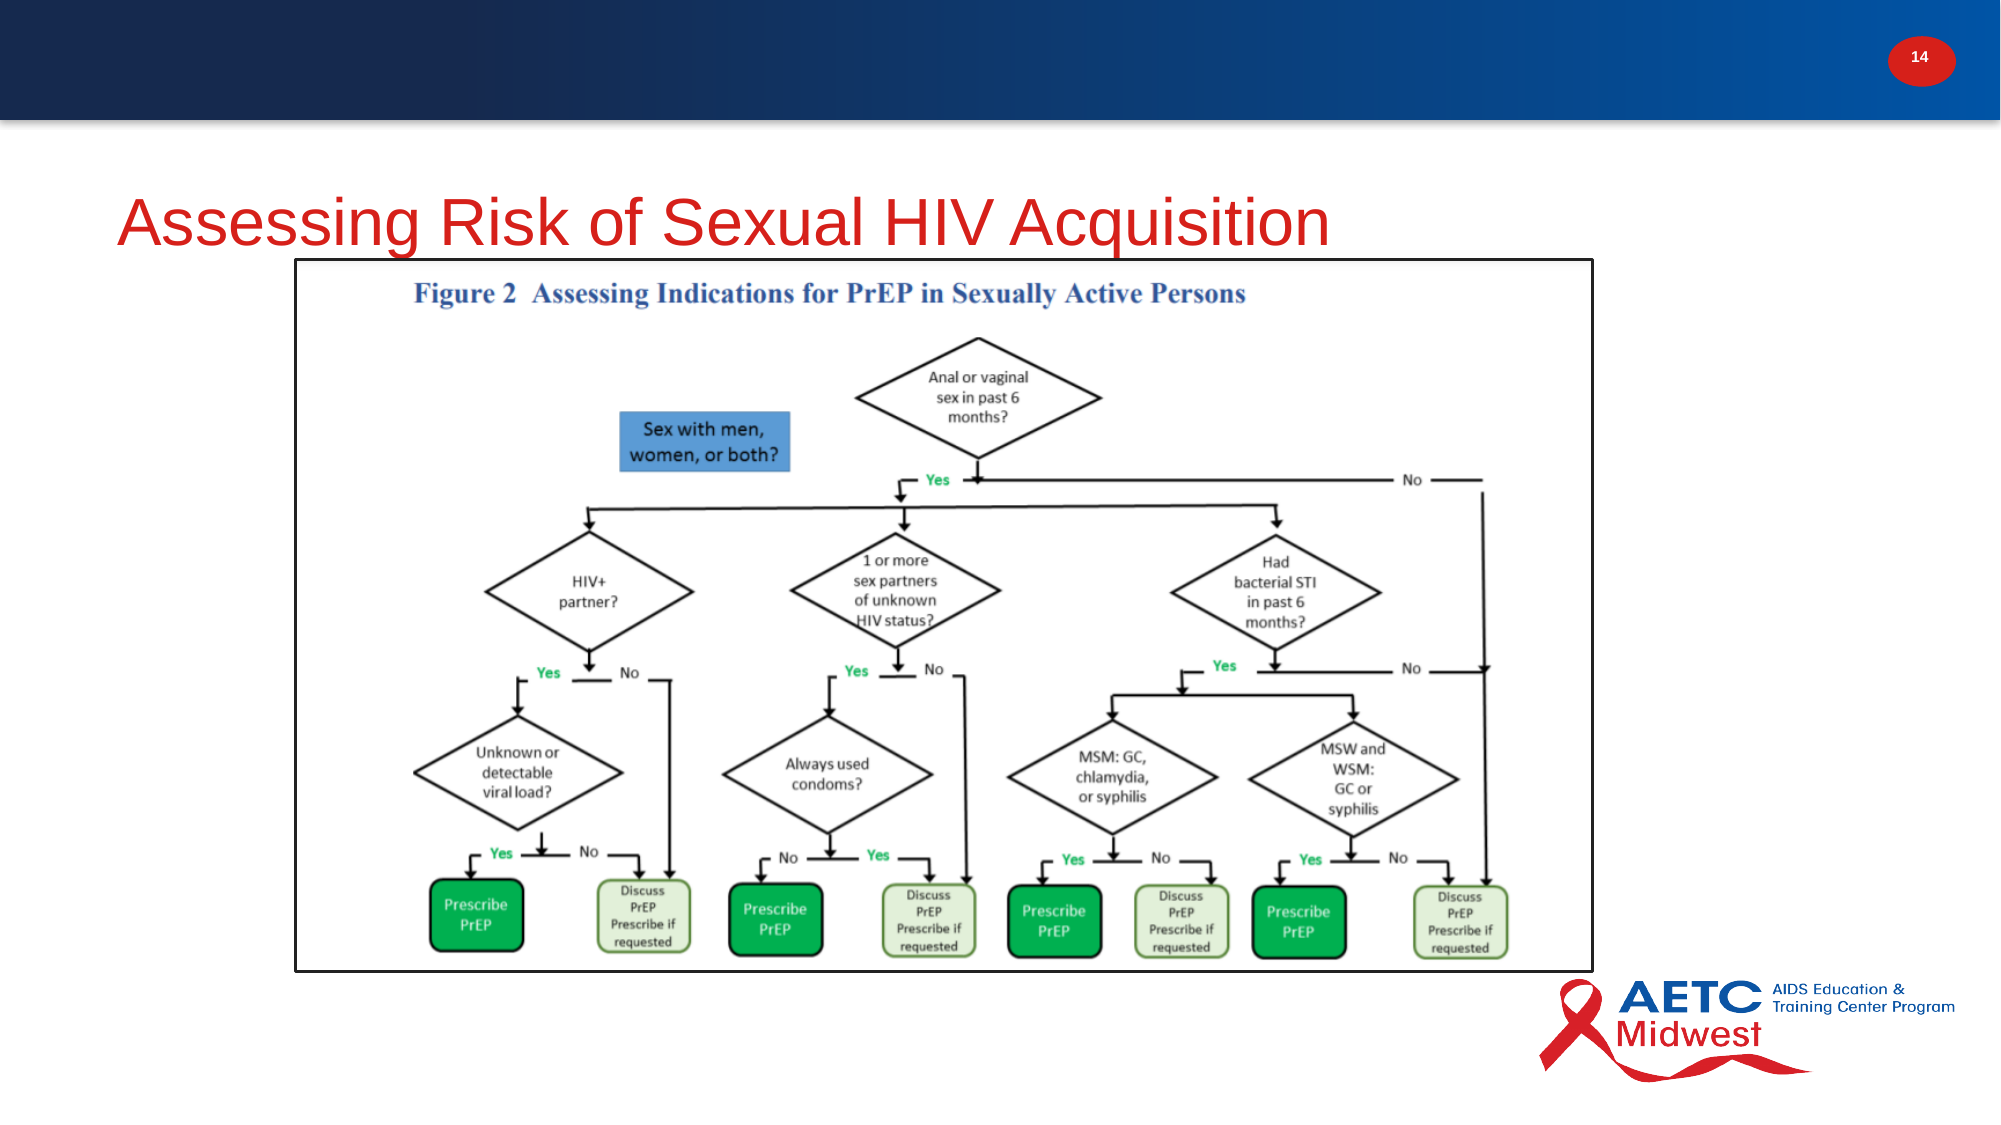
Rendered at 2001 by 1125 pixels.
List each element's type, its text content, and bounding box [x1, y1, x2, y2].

picture [296, 260, 1592, 970]
title Assessing Risk of Sexual HIV Acquisition [102, 171, 1828, 279]
picture [1538, 976, 1958, 1084]
